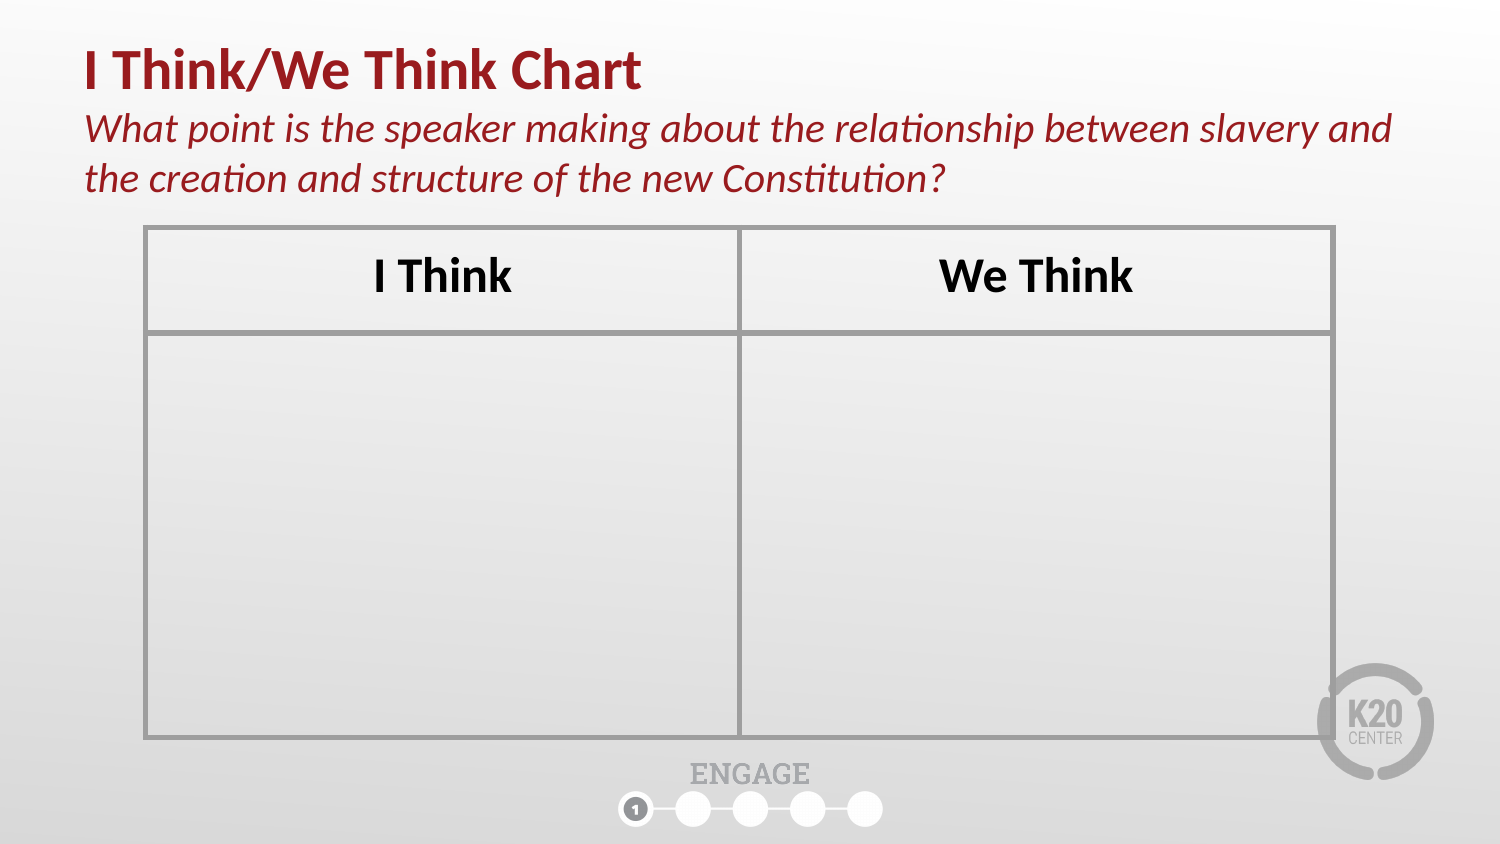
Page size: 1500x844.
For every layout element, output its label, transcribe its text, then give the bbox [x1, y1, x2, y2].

picture [535, 713, 965, 844]
picture [1300, 646, 1451, 797]
title I Think/We Think Chart What point is the speaker making about the relationship between slavery and the creation and structure of the new Constitution? [84, 45, 1434, 201]
table_header We Think [742, 230, 1330, 330]
table_cell [148, 336, 737, 735]
table_header I Think [148, 230, 737, 330]
table_cell [742, 336, 1330, 735]
